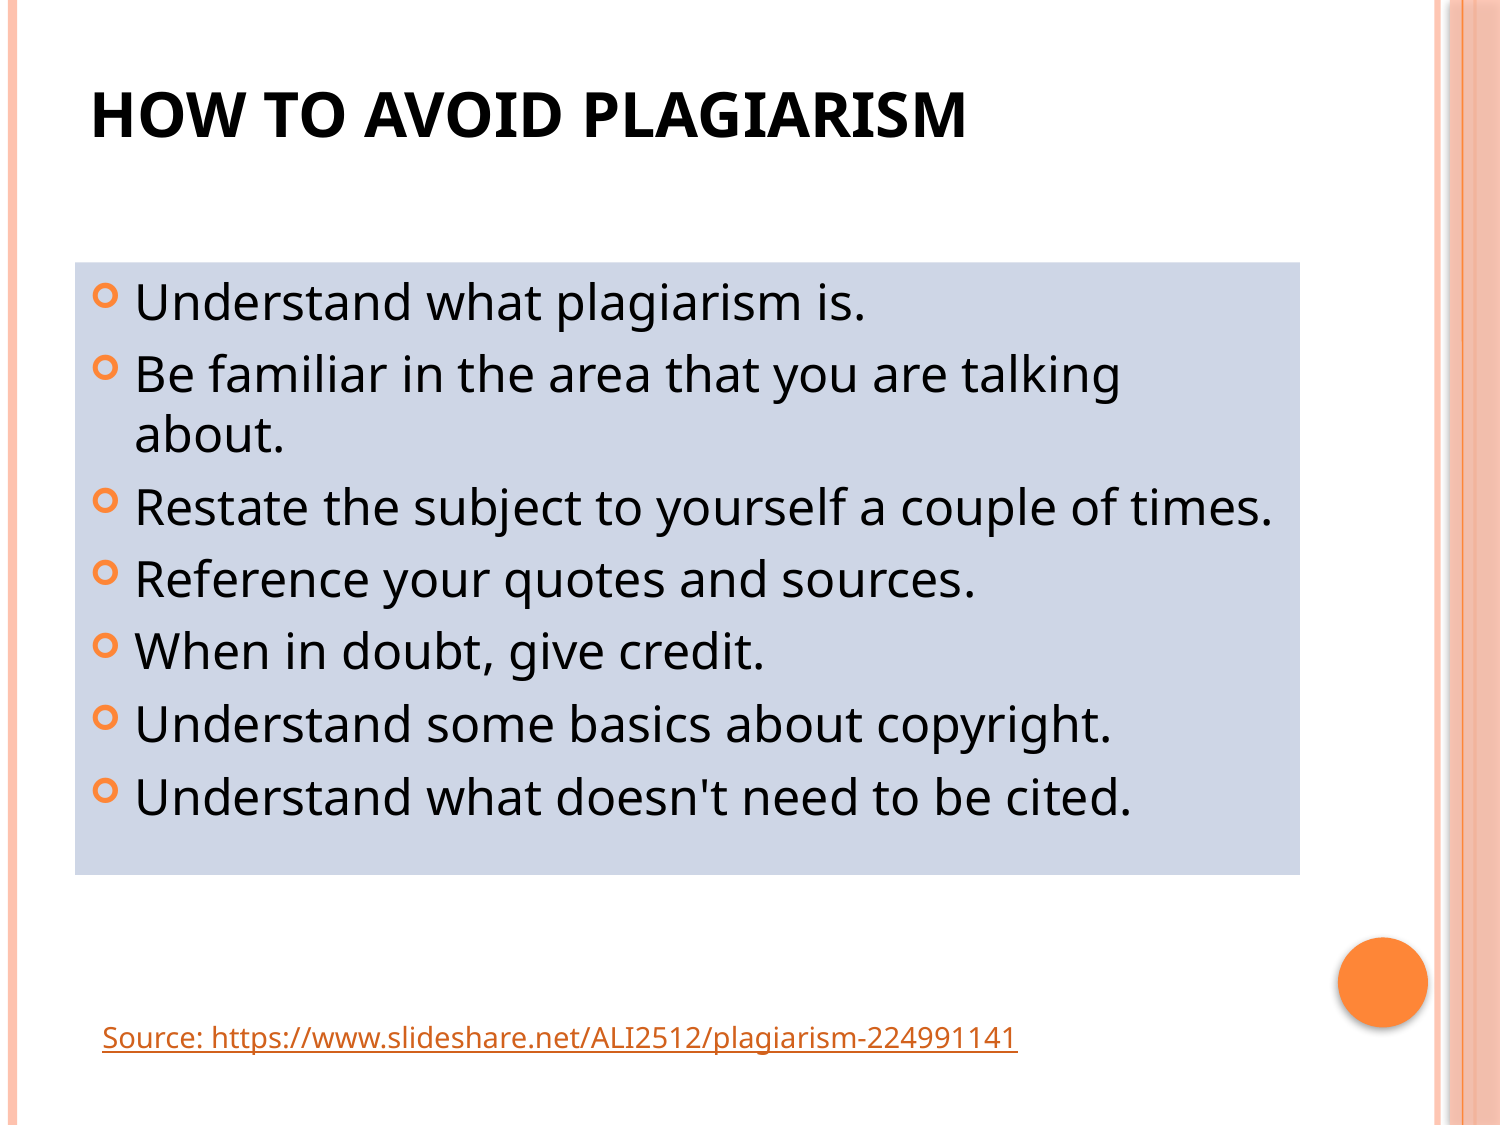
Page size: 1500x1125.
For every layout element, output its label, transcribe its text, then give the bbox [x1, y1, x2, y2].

list Understand what plagiarism is. Be familiar in the area that you are talking about. Restate the subject to yourself a couple of times. Reference your quotes and sources. When in doubt, give credit. Understand some basics about copyright. Understand what doesn't need to be cited. [75, 262, 1300, 875]
text_box Source: https://www.slideshare.net/ALI2512/plagiarism-224991141 [87, 1012, 1325, 1067]
title HOW TO AVOID PLAGIARISM [75, 45, 1300, 233]
